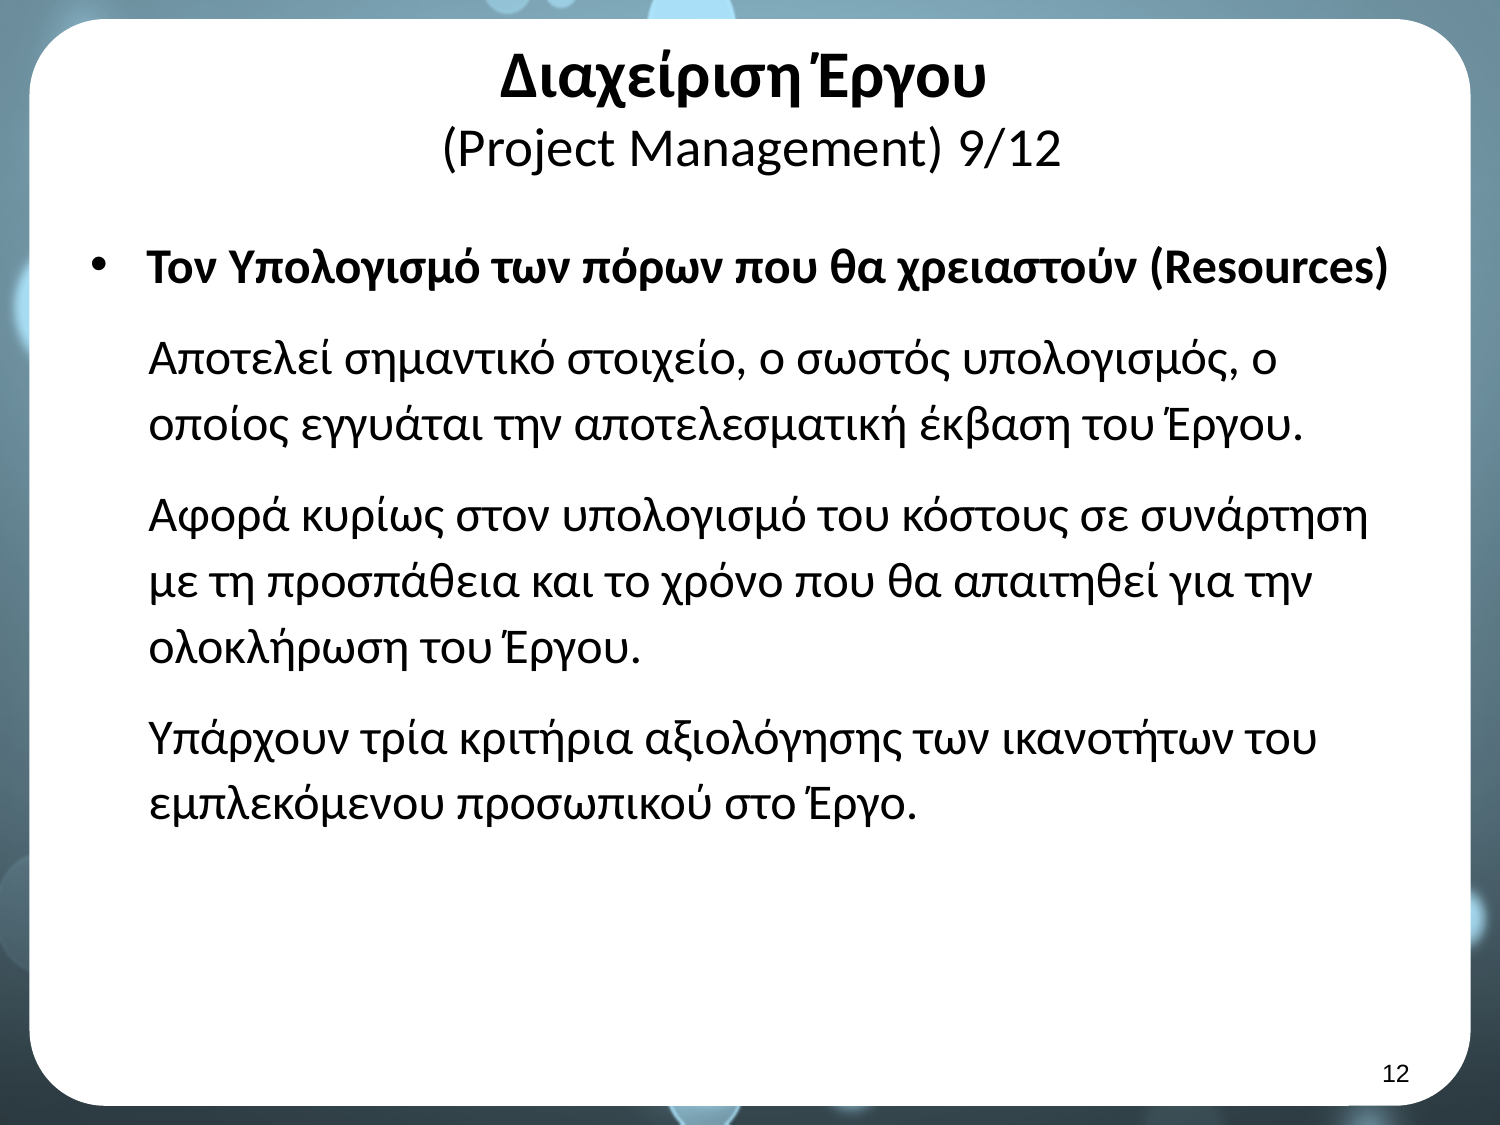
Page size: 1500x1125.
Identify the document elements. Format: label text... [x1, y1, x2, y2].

list Τον Υπολογισμό των πόρων που θα χρειαστούν (Resources) Αποτελεί σημαντικό στοιχείο, ο σωστός υπολογισμός, ο οποίος εγγυάται την αποτελεσματική έκβαση του Έργου. Αφορά κυρίως στον υπολογισμό του κόστους σε συνάρτηση με τη προσπάθεια και το χρόνο που θα απαιτηθεί για την ολοκλήρωση του Έργου. Υπάρχουν τρία κριτήρια αξιολόγησης των ικανοτήτων του εμπλεκόμενου προσωπικού στο Έργο. [75, 219, 1425, 1059]
slide_number 11 [1074, 1042, 1425, 1103]
title Διαχείριση Έργου (Project Management) 9/12 [76, 23, 1427, 185]
